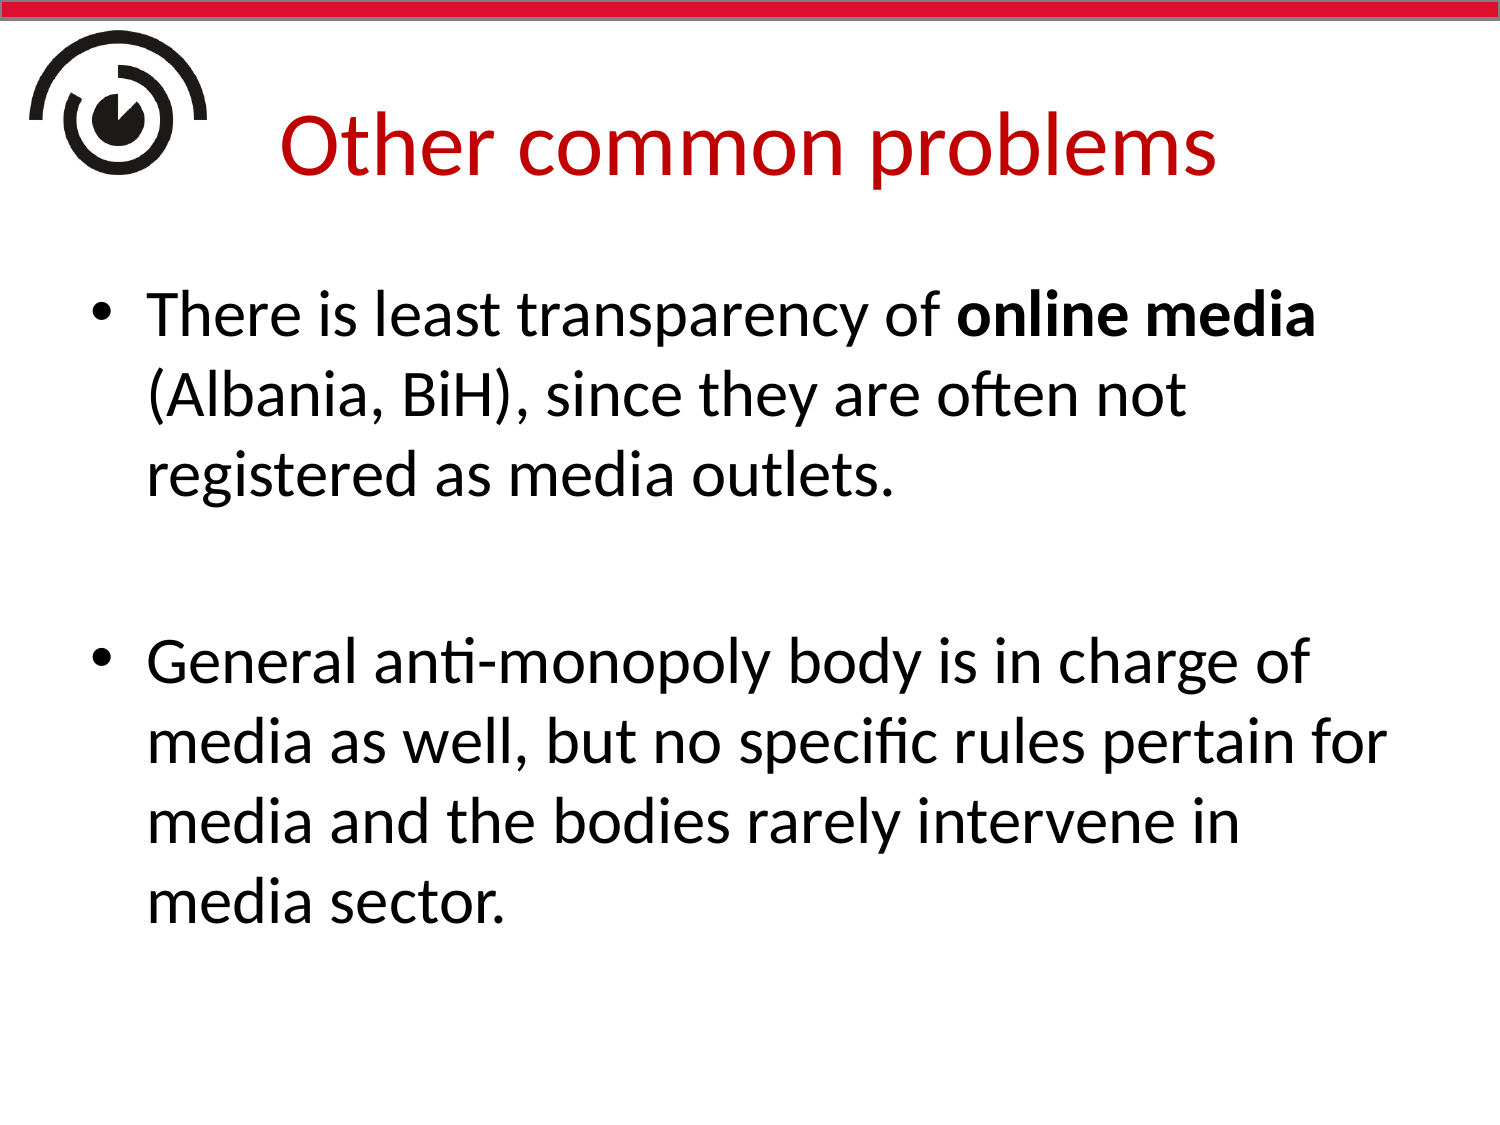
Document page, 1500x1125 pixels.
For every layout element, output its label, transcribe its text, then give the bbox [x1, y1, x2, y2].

title Other common problems [75, 45, 1425, 233]
picture [29, 30, 208, 175]
list There is least transparency of online media (Albania, BiH), since they are often not registered as media outlets. General anti-monopoly body is in charge of media as well, but no specific rules pertain for media and the bodies rarely intervene in media sector. [75, 262, 1425, 1005]
text_box [0, 0, 1500, 21]
